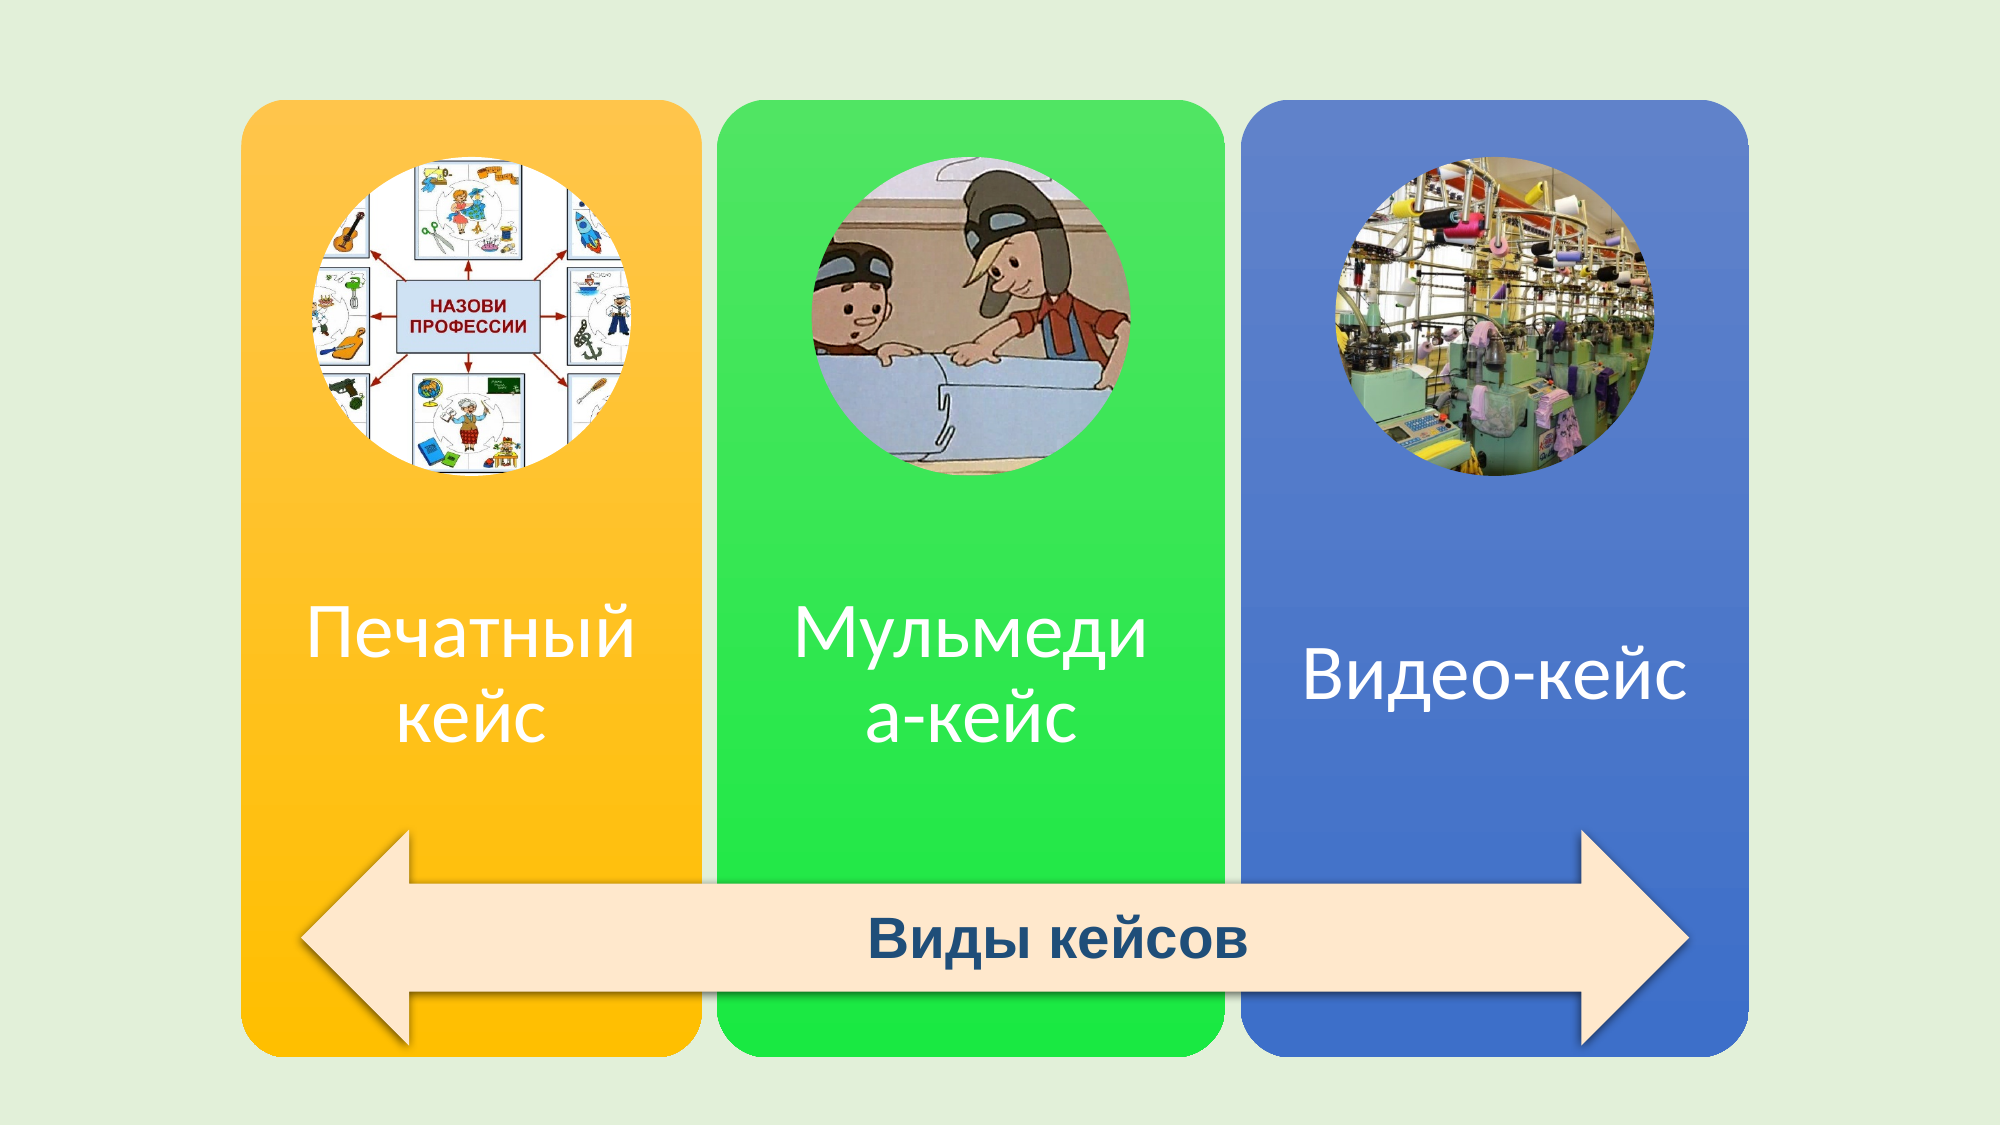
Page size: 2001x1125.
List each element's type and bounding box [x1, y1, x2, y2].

text_box [229, 99, 1762, 1058]
